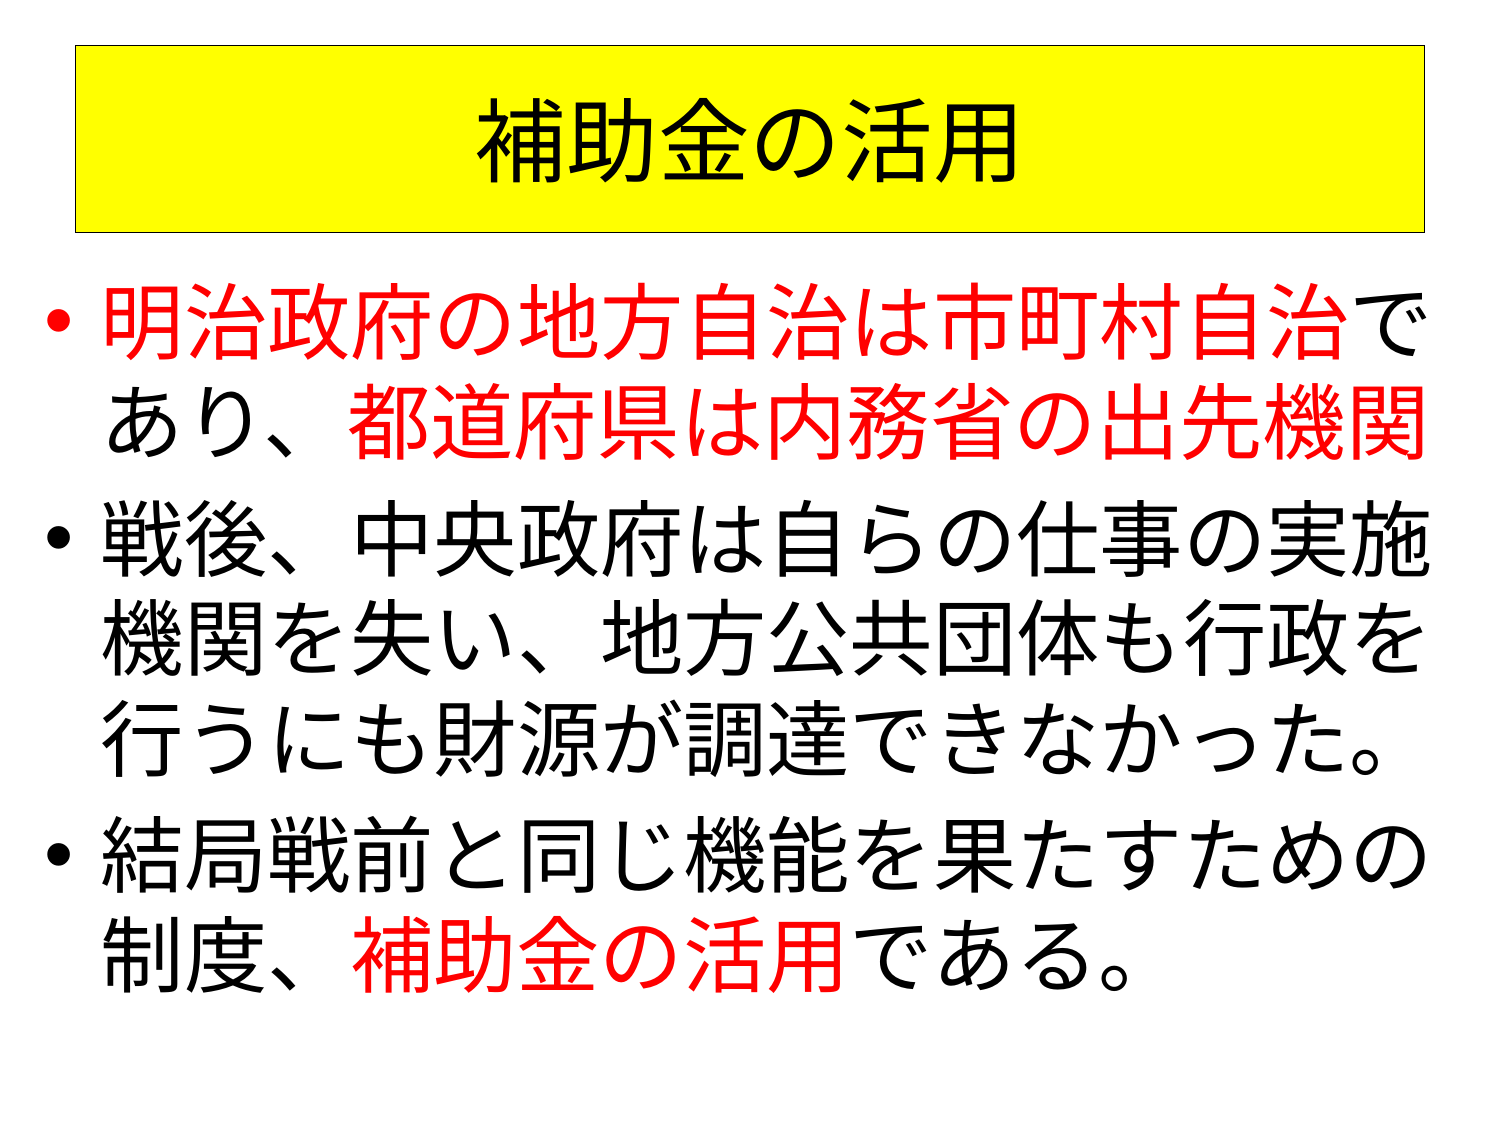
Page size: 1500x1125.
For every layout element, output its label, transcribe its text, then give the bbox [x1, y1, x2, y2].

list 明治政府の地方自治は市町村自治であり、都道府県は内務省の出先機関 戦後、中央政府は自らの仕事の実施機関を失い、地方公共団体も行政を行うにも財源が調達できなかった。 結局戦前と同じ機能を果たすための制度、補助金の活用である。 [29, 262, 1500, 1094]
title 補助金の活用 [75, 45, 1425, 233]
